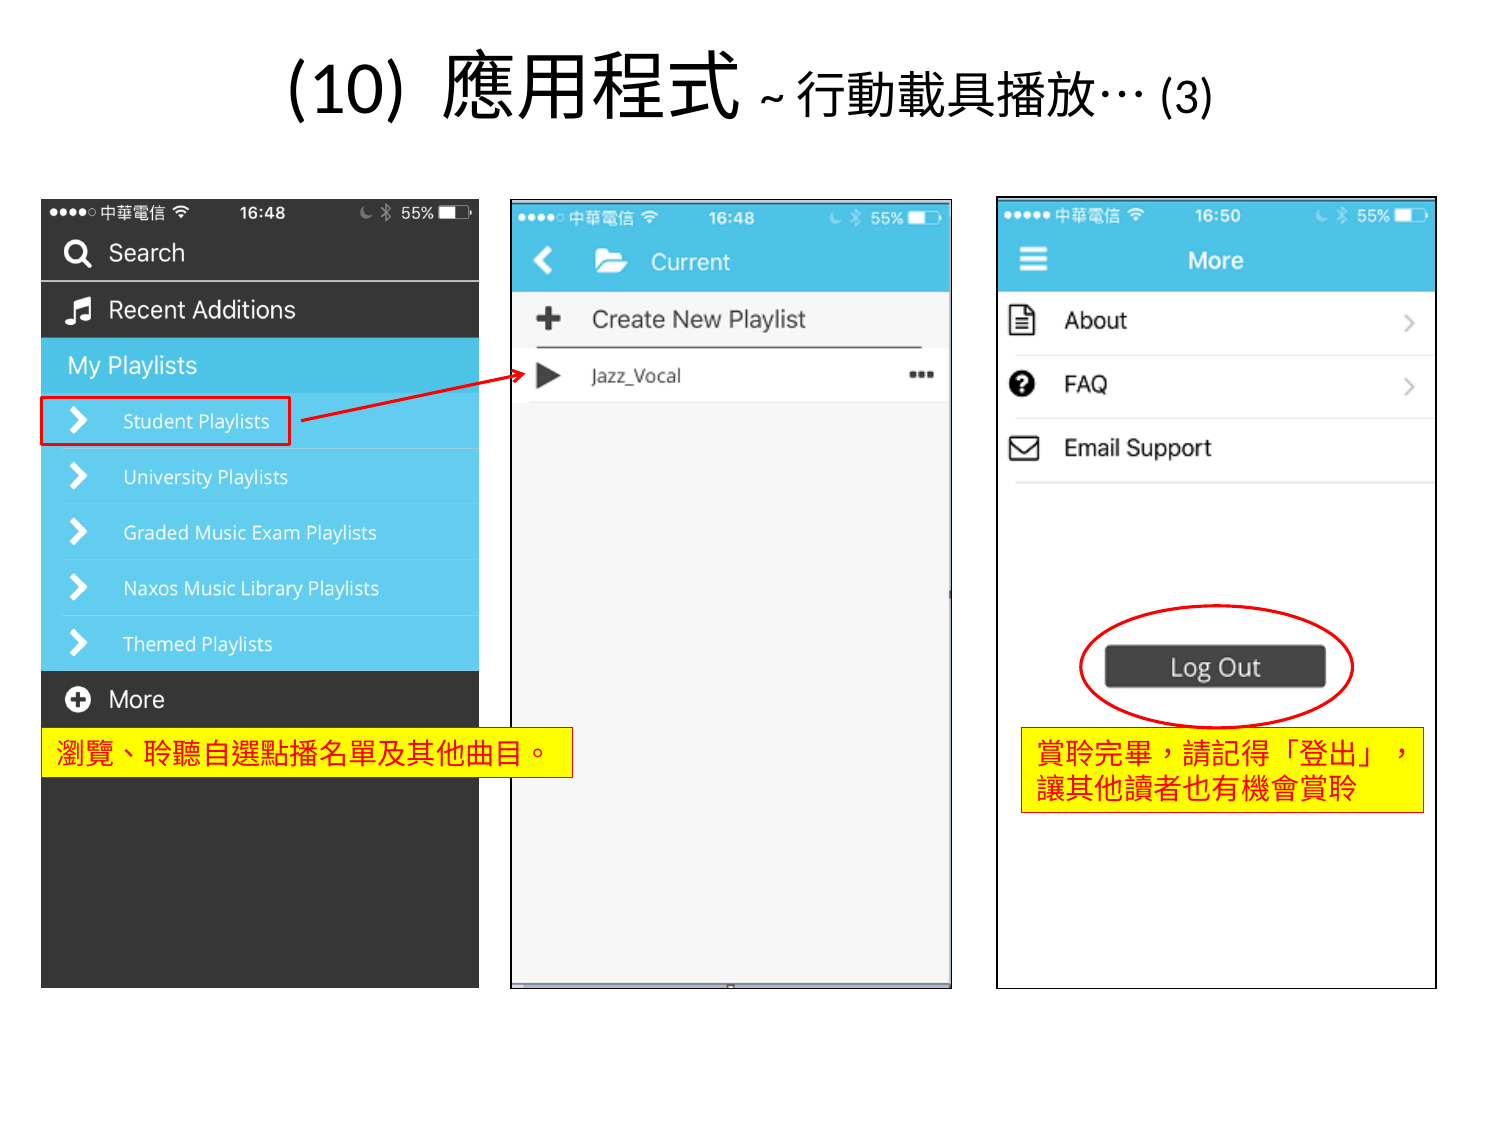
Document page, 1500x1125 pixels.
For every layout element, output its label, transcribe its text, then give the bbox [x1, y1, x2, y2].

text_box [300, 373, 526, 421]
picture [511, 199, 952, 988]
picture [997, 197, 1436, 988]
picture [41, 199, 479, 988]
text_box (10) 應用程式~行動載具播放…(3) [165, 30, 1335, 136]
text_box 瀏覽、聆聽自選點播名單及其他曲目。 [483, 727, 506, 778]
